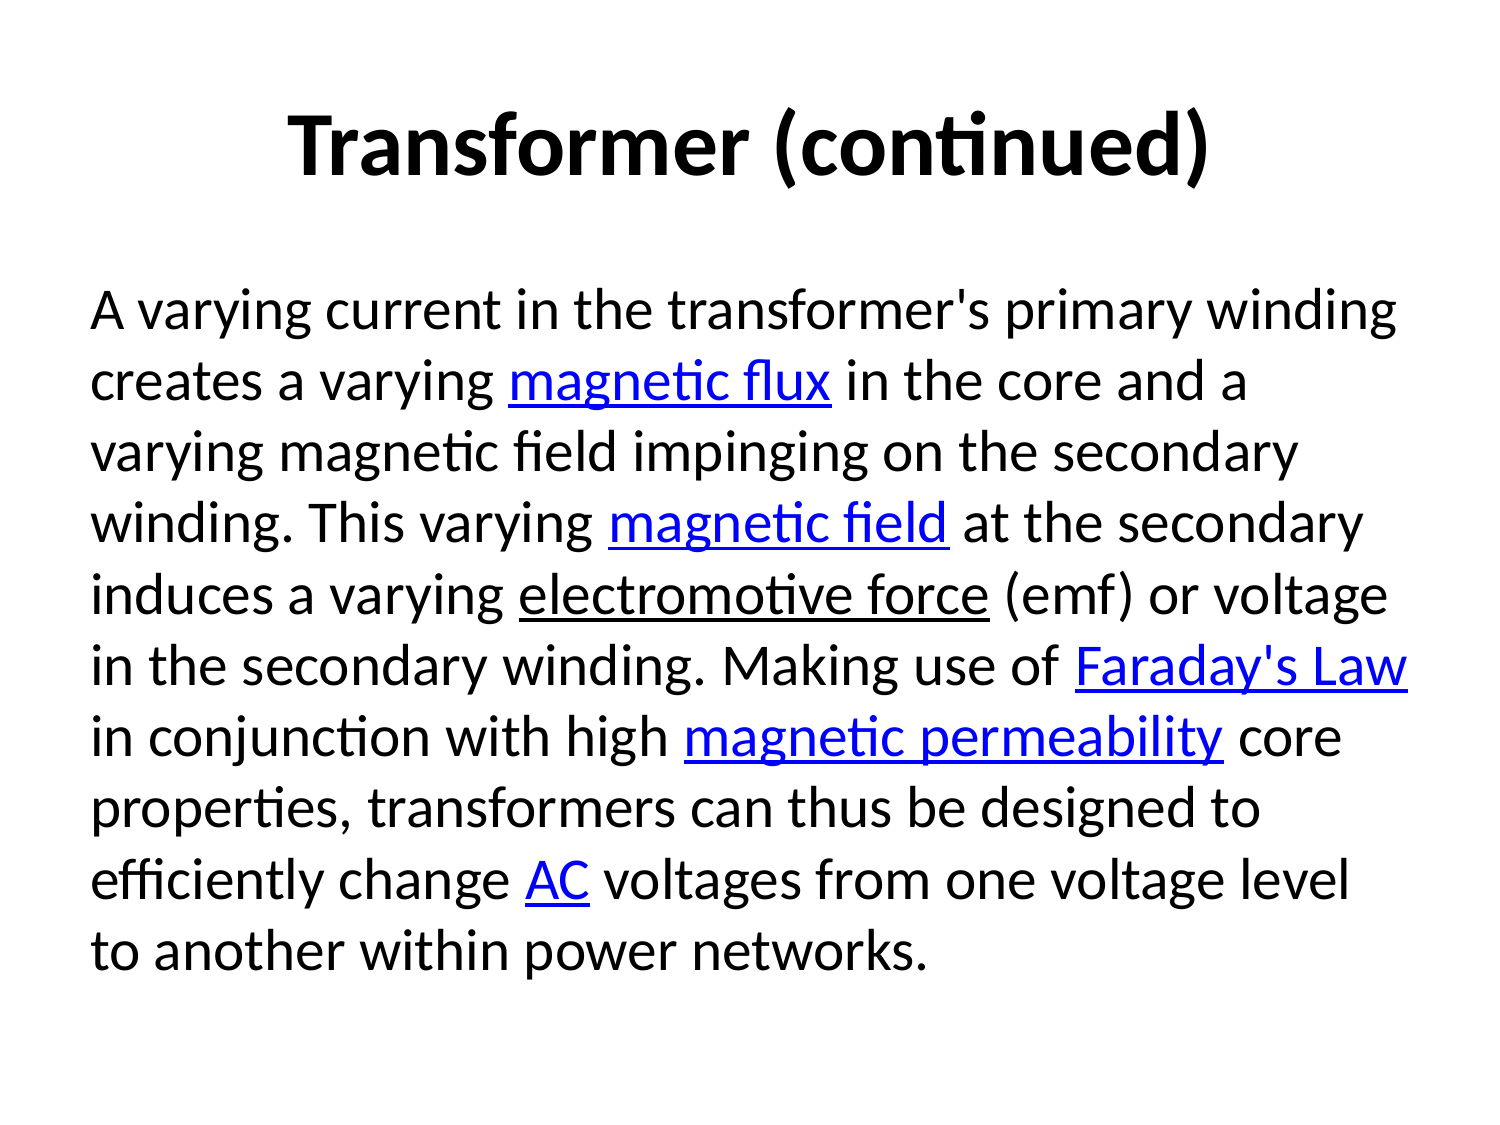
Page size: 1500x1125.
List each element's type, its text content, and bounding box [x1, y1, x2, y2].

list A varying current in the transformer's primary winding creates a varying magnetic flux in the core and a varying magnetic field impinging on the secondary winding. This varying magnetic field at the secondary induces a varying electromotive force (emf) or voltage in the secondary winding. Making use of Faraday's Law in conjunction with high magnetic permeability core properties, transformers can thus be designed to efficiently change AC voltages from one voltage level to another within power networks. [75, 262, 1425, 1005]
title Transformer (continued) [75, 45, 1425, 233]
